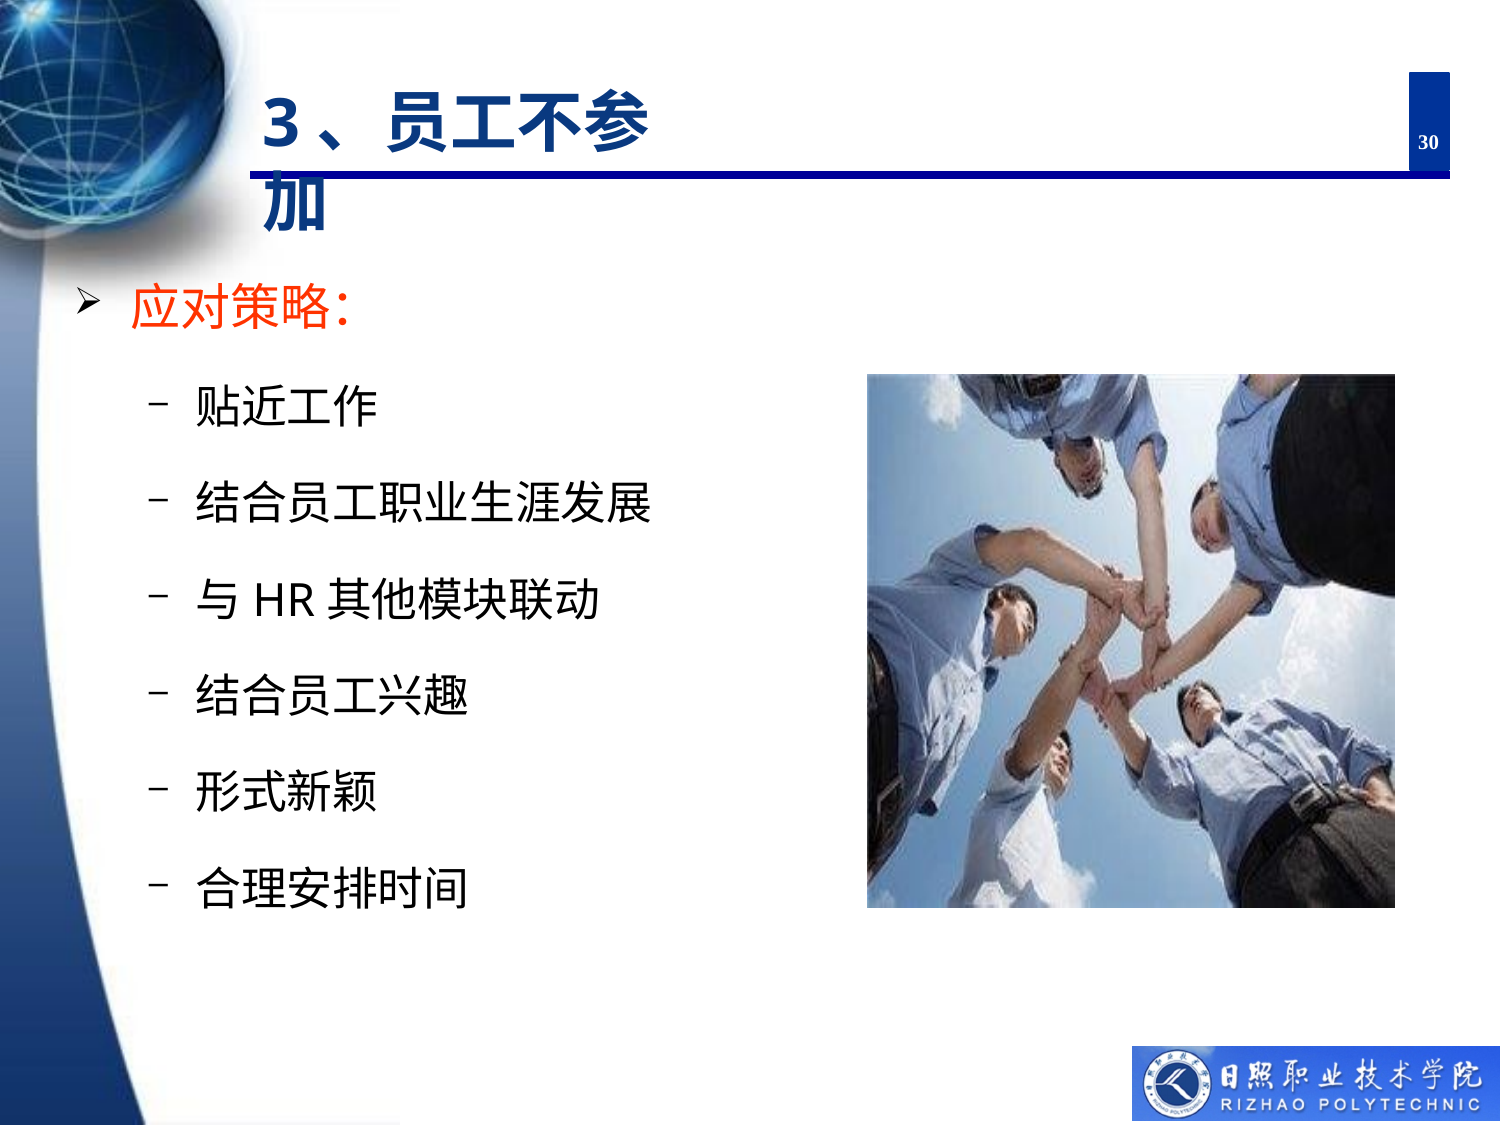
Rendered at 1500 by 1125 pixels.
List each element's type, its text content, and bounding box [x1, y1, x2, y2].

title 3、员工不参加 [260, 77, 707, 268]
picture [866, 374, 1395, 908]
text_box 应对策略： 贴近工作 结合员工职业生涯发展 与HR其他模块联动 结合员工兴趣 形式新颖 合理安排时间 [71, 273, 656, 915]
text_box 30 [1416, 127, 1442, 155]
picture [1132, 1046, 1500, 1121]
picture [0, 0, 400, 1125]
